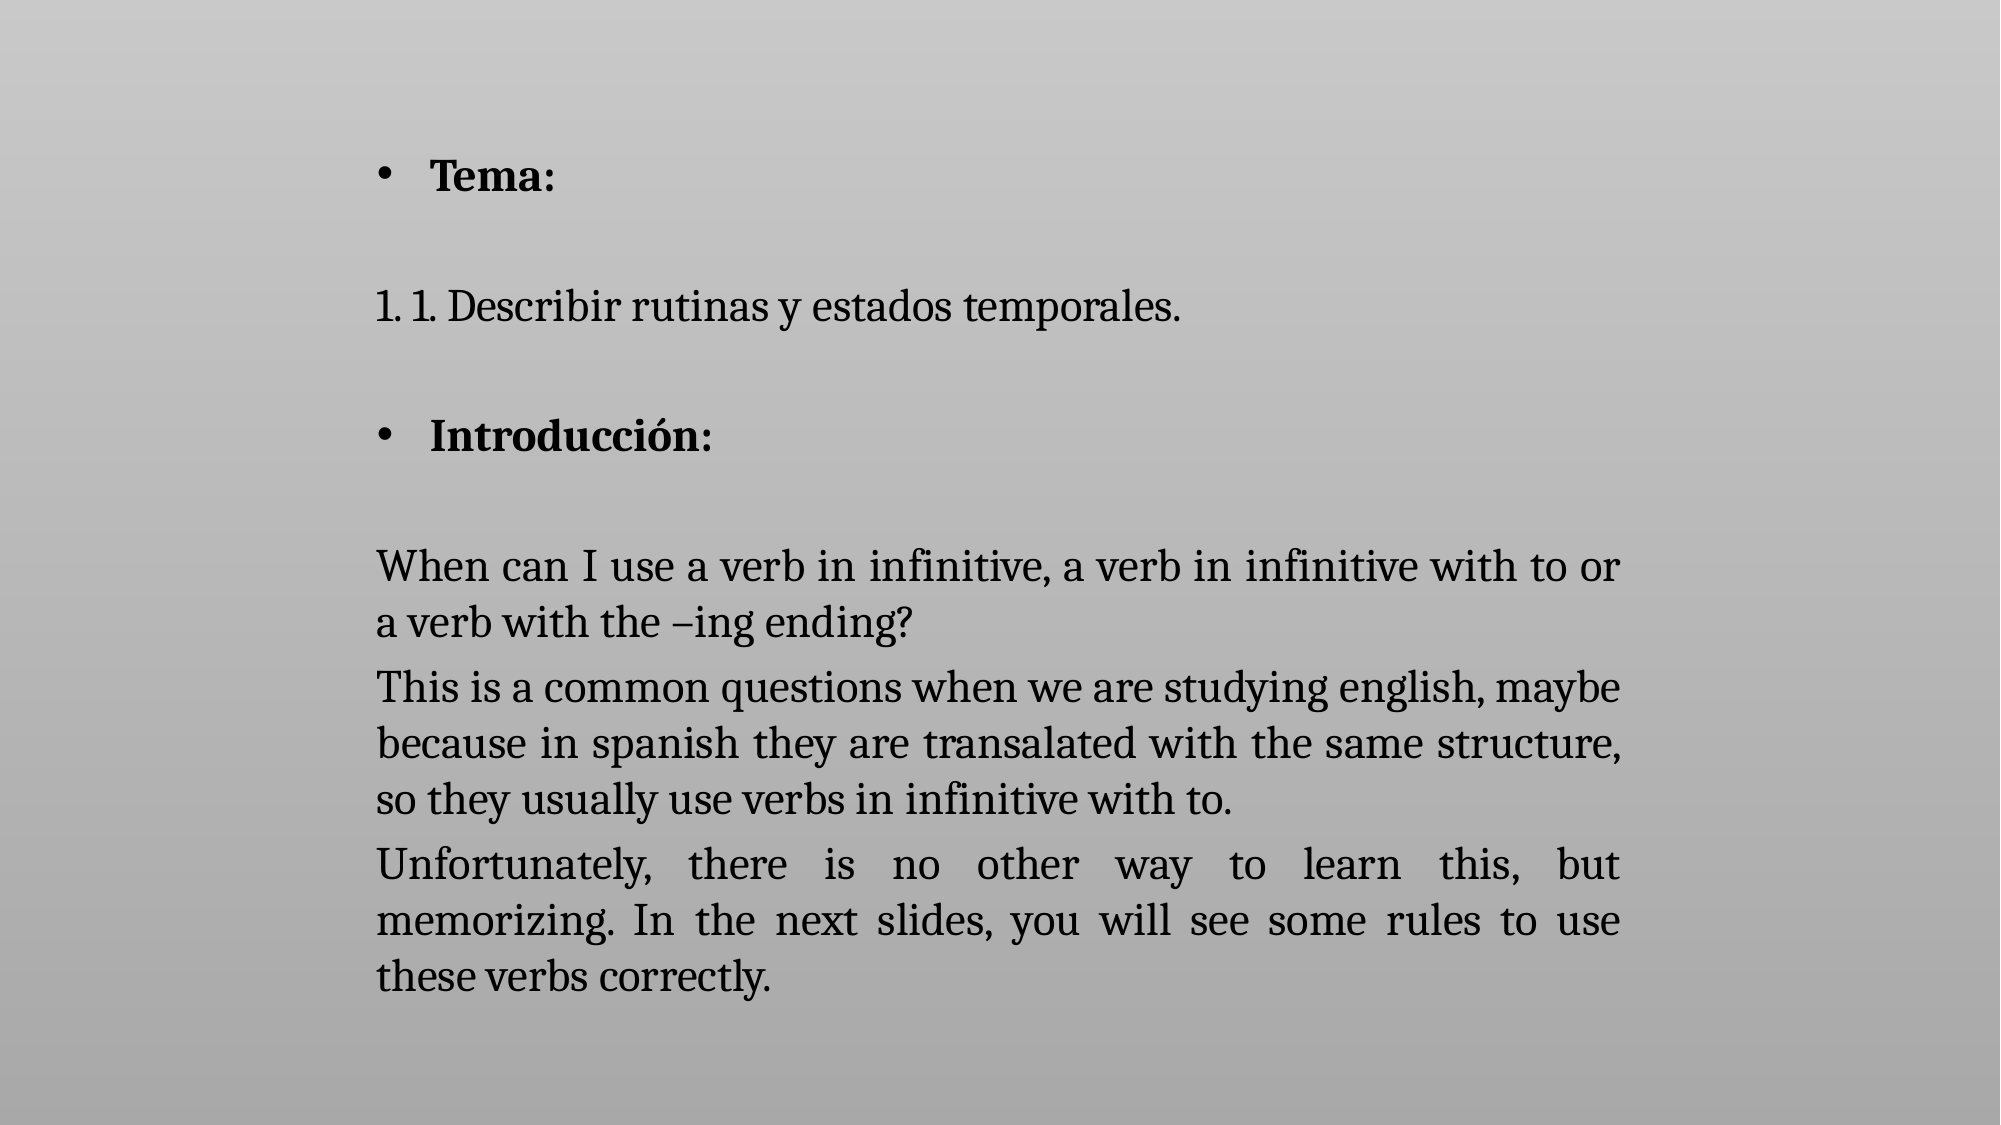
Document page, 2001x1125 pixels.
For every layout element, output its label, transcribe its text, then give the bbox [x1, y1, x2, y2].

text_box Tema: 1. 1. Describir rutinas y estados temporales. Introducción: When can I use a verb in infinitive, a verb in infinitive with to or a verb with the –ing ending? This is a common questions when we are studying english, maybe because in spanish they are transalated with the same structure, so they usually use verbs in infinitive with to. Unfortunately, there is no other way to learn this, but memorizing. In the next slides, you will see some rules to use these verbs correctly. [362, 137, 1638, 1012]
